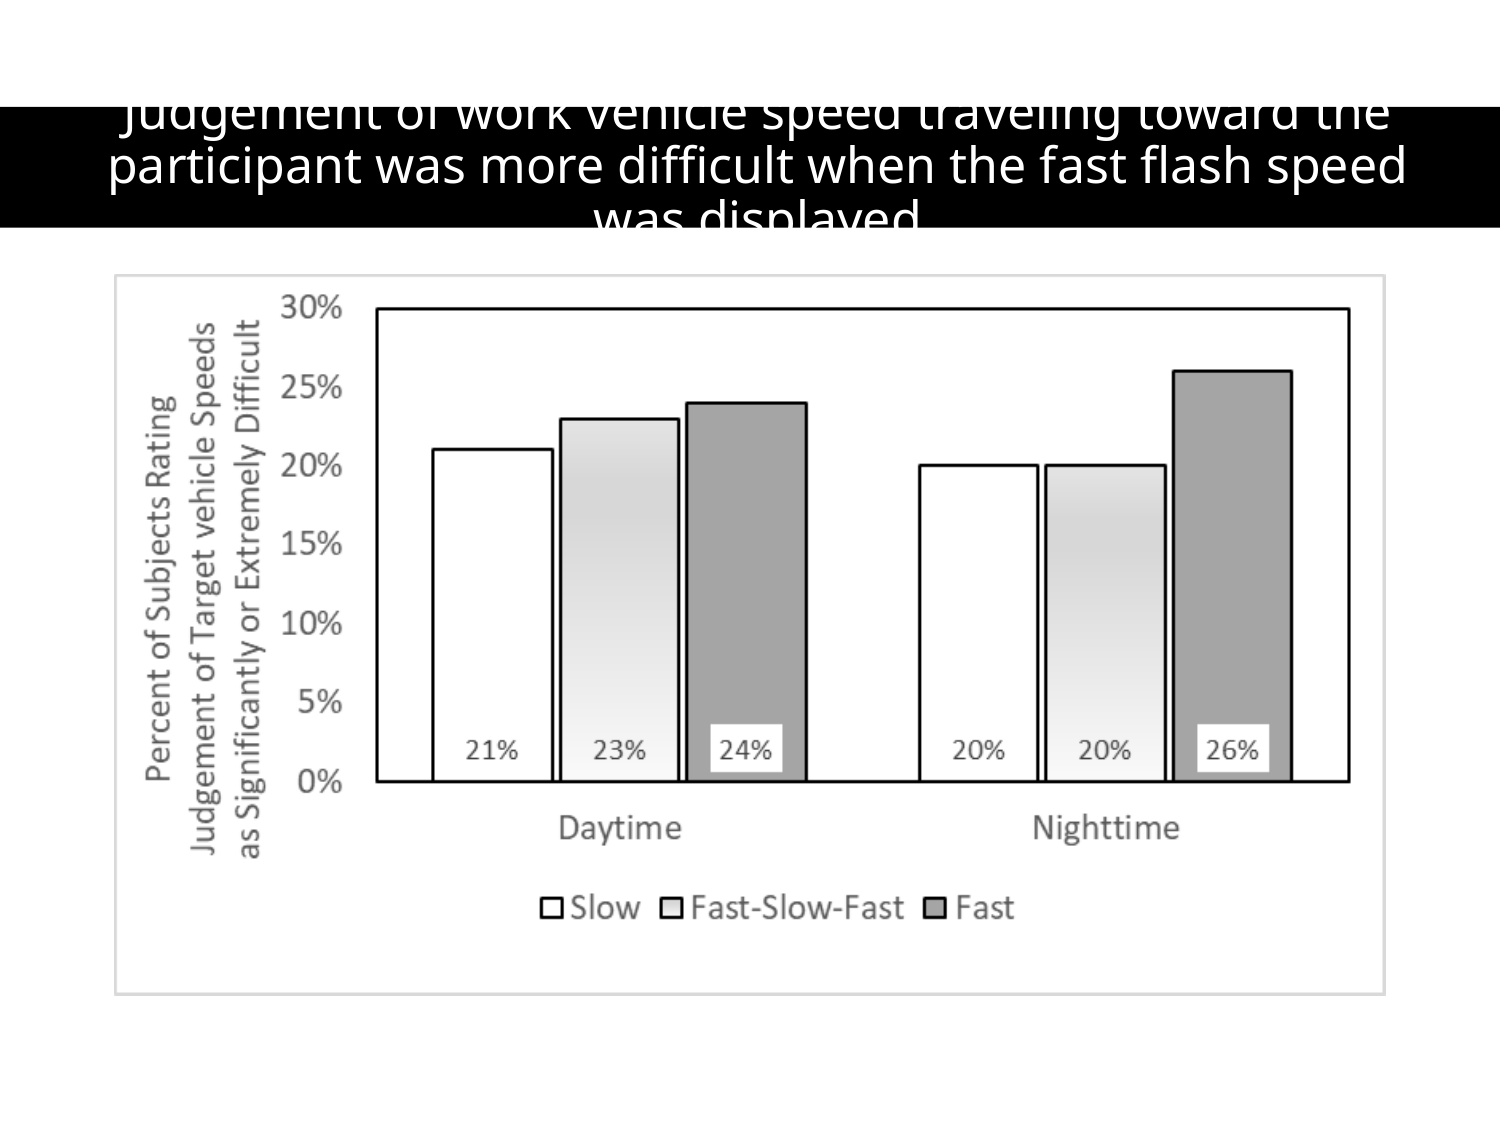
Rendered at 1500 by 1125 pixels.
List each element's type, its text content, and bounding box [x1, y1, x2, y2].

text_box [0, 106, 1500, 229]
picture [114, 274, 1386, 996]
title Judgement of work vehicle speed traveling toward the participant was more difficult when the fast flash speed was displayed [68, 106, 1448, 228]
